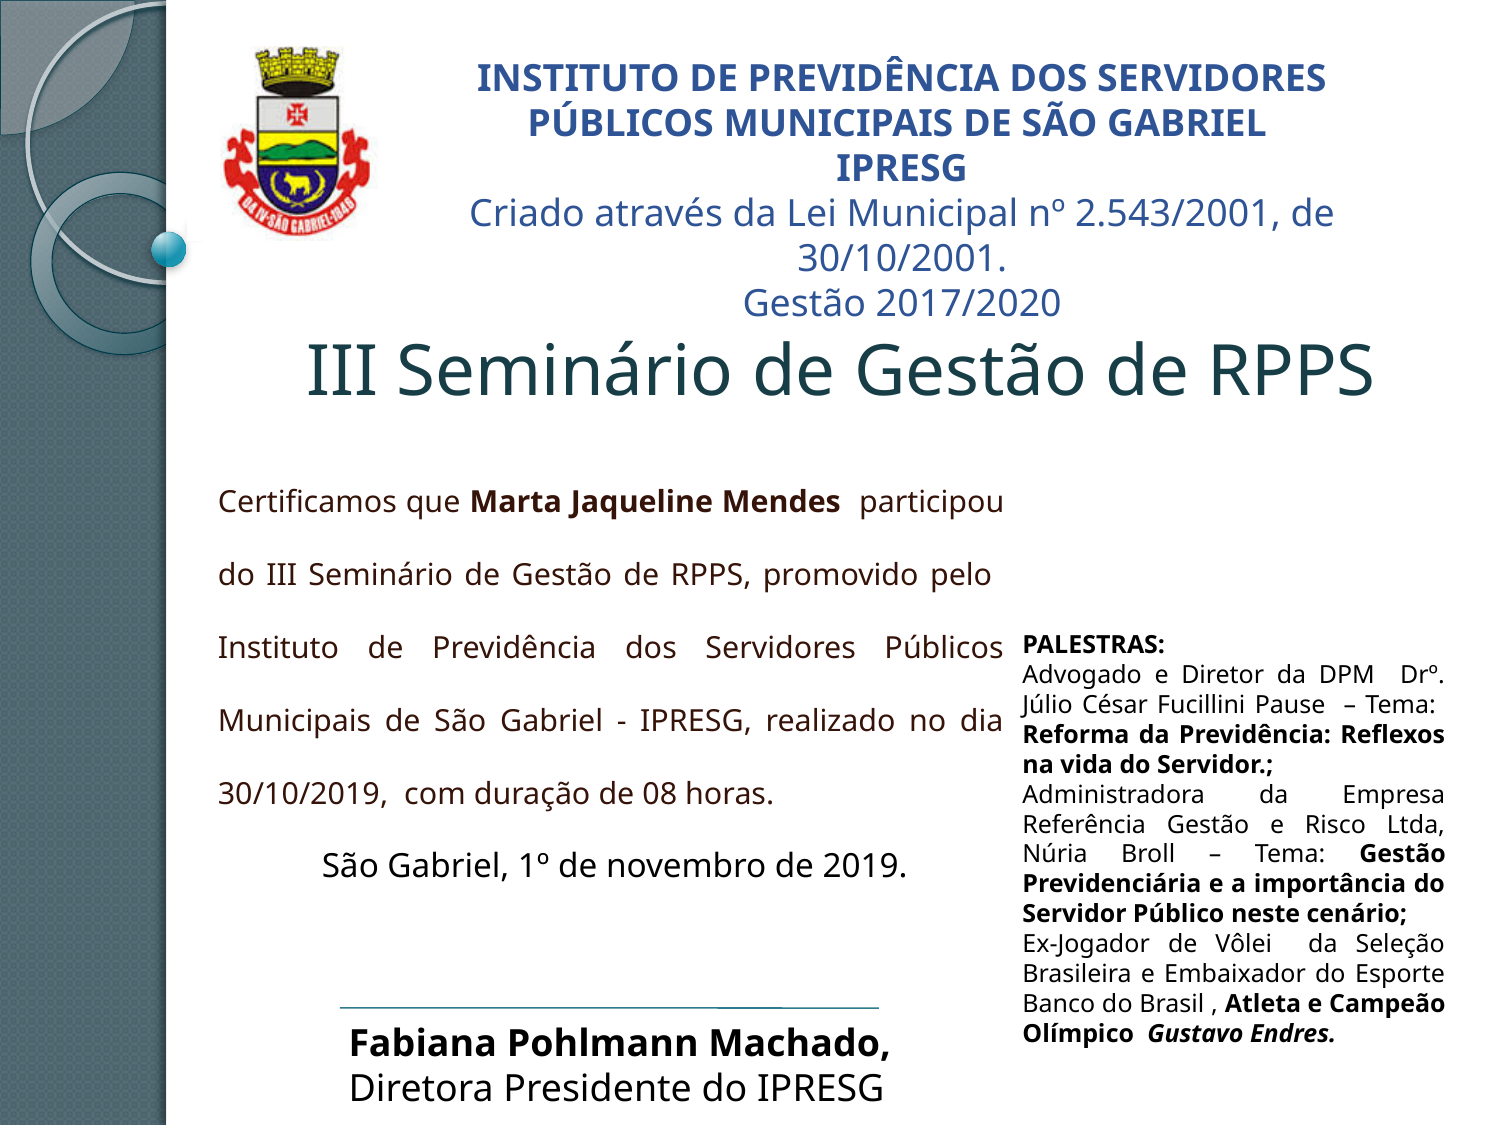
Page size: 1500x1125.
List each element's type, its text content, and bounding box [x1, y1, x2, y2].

picture [187, 46, 409, 241]
text_box INSTITUTO DE PREVIDÊNCIA DOS SERVIDORES PÚBLICOS MUNICIPAIS DE SÃO GABRIEL IPRESG Criado através da Lei Municipal nº 2.543/2001, de 30/10/2001. Gestão 2017/2020 [374, 46, 1430, 332]
title III Seminário de Gestão de RPPS [234, 316, 1450, 418]
text_box PALESTRAS: Advogado e Diretor da DPM Drº. Júlio César Fucillini Pause – Tema: Reforma da Previdência: Reflexos na vida do Servidor.; Administradora da Empresa Referência Gestão e Risco Ltda, Núria Broll – Tema: Gestão Previdenciária e a importância do Servidor Público neste cenário; Ex-Jogador de Vôlei da Seleção Brasileira e Embaixador do Esporte Banco do Brasil , Atleta e Campeão Olímpico Gustavo Endres. [1007, 621, 1461, 1100]
subtitle Certificamos que Marta Jaqueline Mendes participou do III Seminário de Gestão de RPPS, promovido pelo Instituto de Previdência dos Servidores Públicos Municipais de São Gabriel - IPRESG, realizado no dia 30/10/2019, com duração de 08 horas. [199, 445, 1020, 837]
text_box São Gabriel, 1º de novembro de 2019. Fabiana Pohlmann Machado, Diretora Presidente do IPRESG [187, 837, 1043, 1117]
